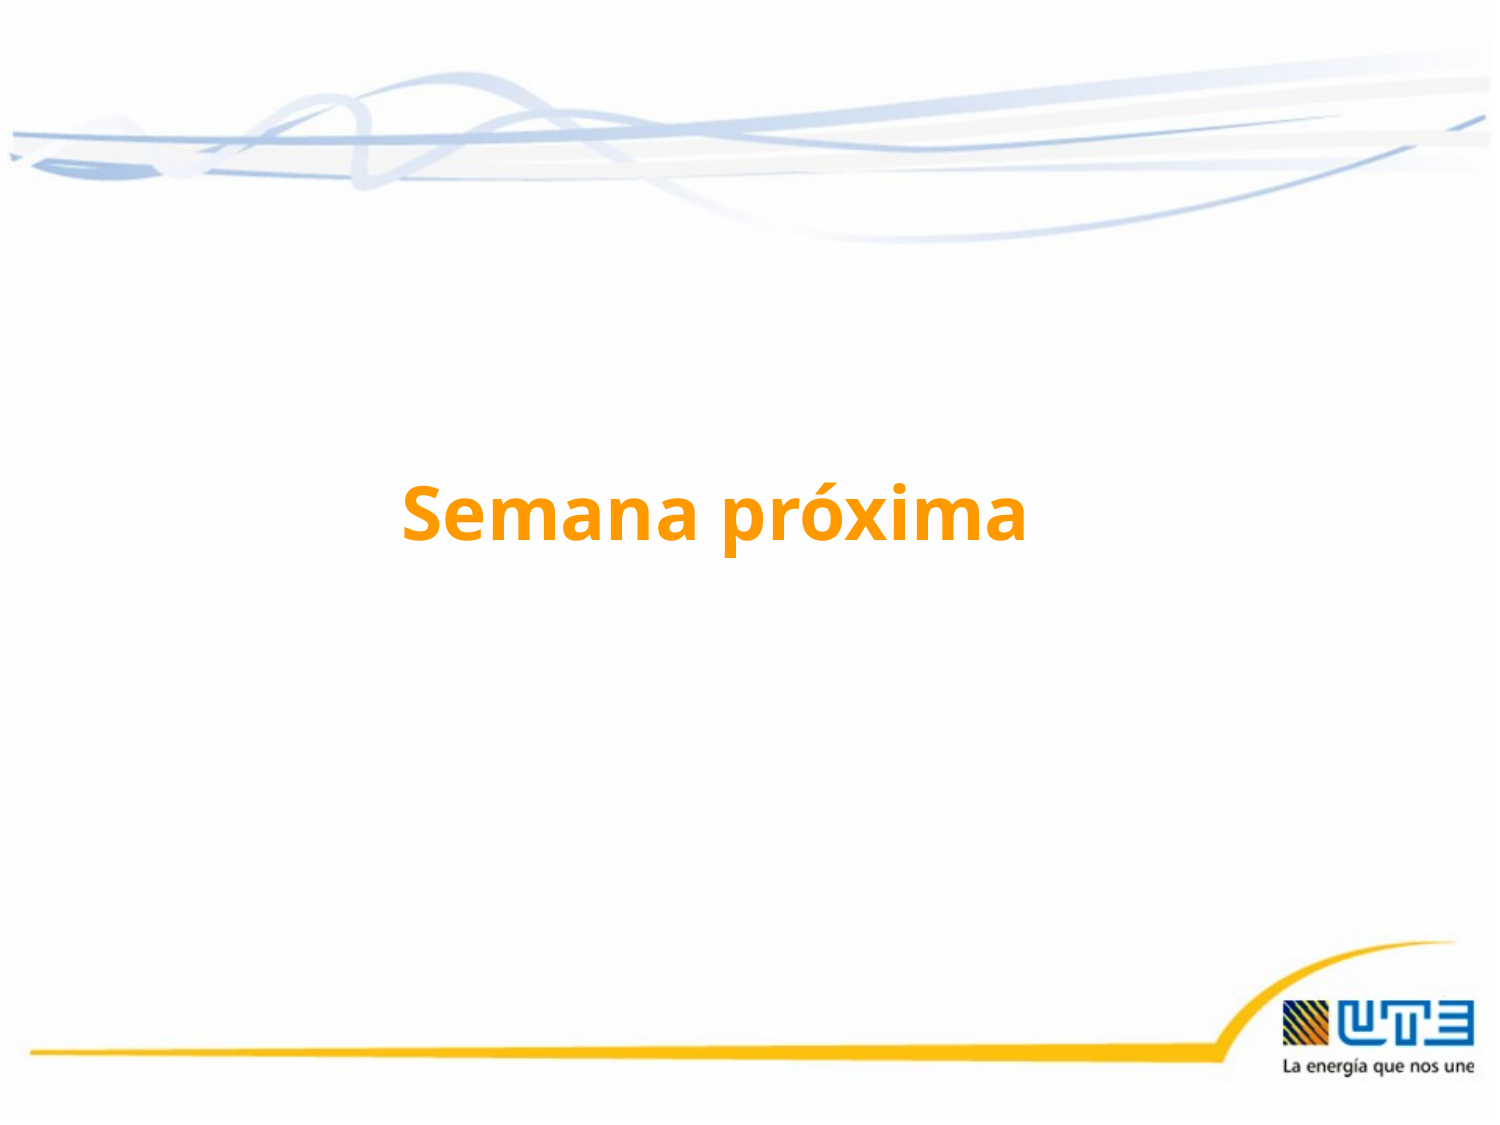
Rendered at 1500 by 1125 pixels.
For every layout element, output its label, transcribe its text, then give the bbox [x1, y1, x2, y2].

text_box 08/10/2015 [75, 1024, 425, 1103]
text_box 12 [1074, 1024, 1425, 1103]
picture [7, 6, 1493, 1118]
title Semana próxima [40, 432, 1392, 590]
